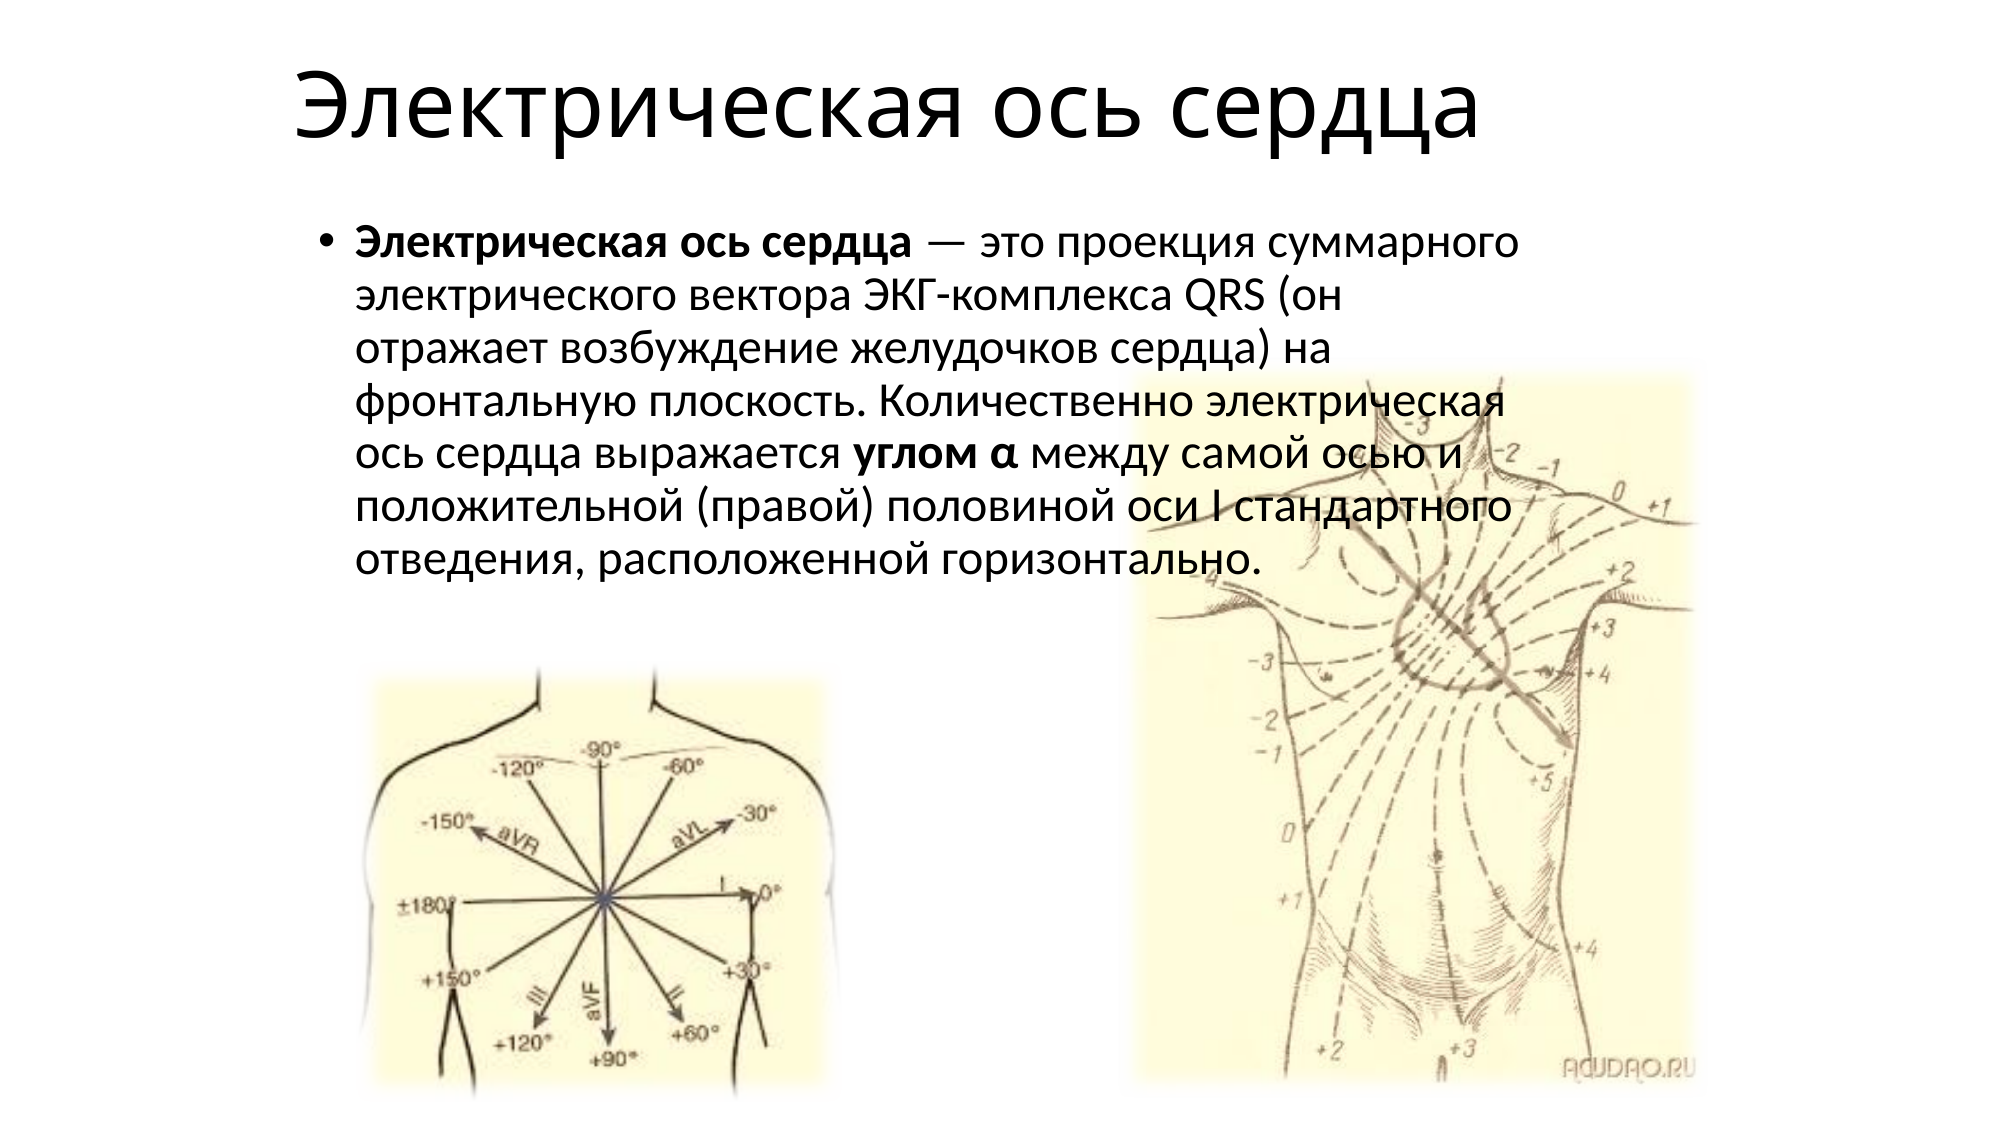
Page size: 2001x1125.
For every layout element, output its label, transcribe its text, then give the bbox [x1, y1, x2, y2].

title Электрическая ось сердца [279, 30, 1709, 185]
picture [1118, 357, 1708, 1098]
picture [356, 661, 842, 1103]
list Электрическая ось сердца — это проекция суммарного электрического вектора ЭКГ-комплекса QRS (он отражает возбуждение желудочков сердца) на фронтальную плоскость. Количественно электрическая ось сердца выражается углом α между самой осью и положительной (правой) половиной оси I стандартного отведения, расположенной горизонтально. [303, 208, 1541, 610]
